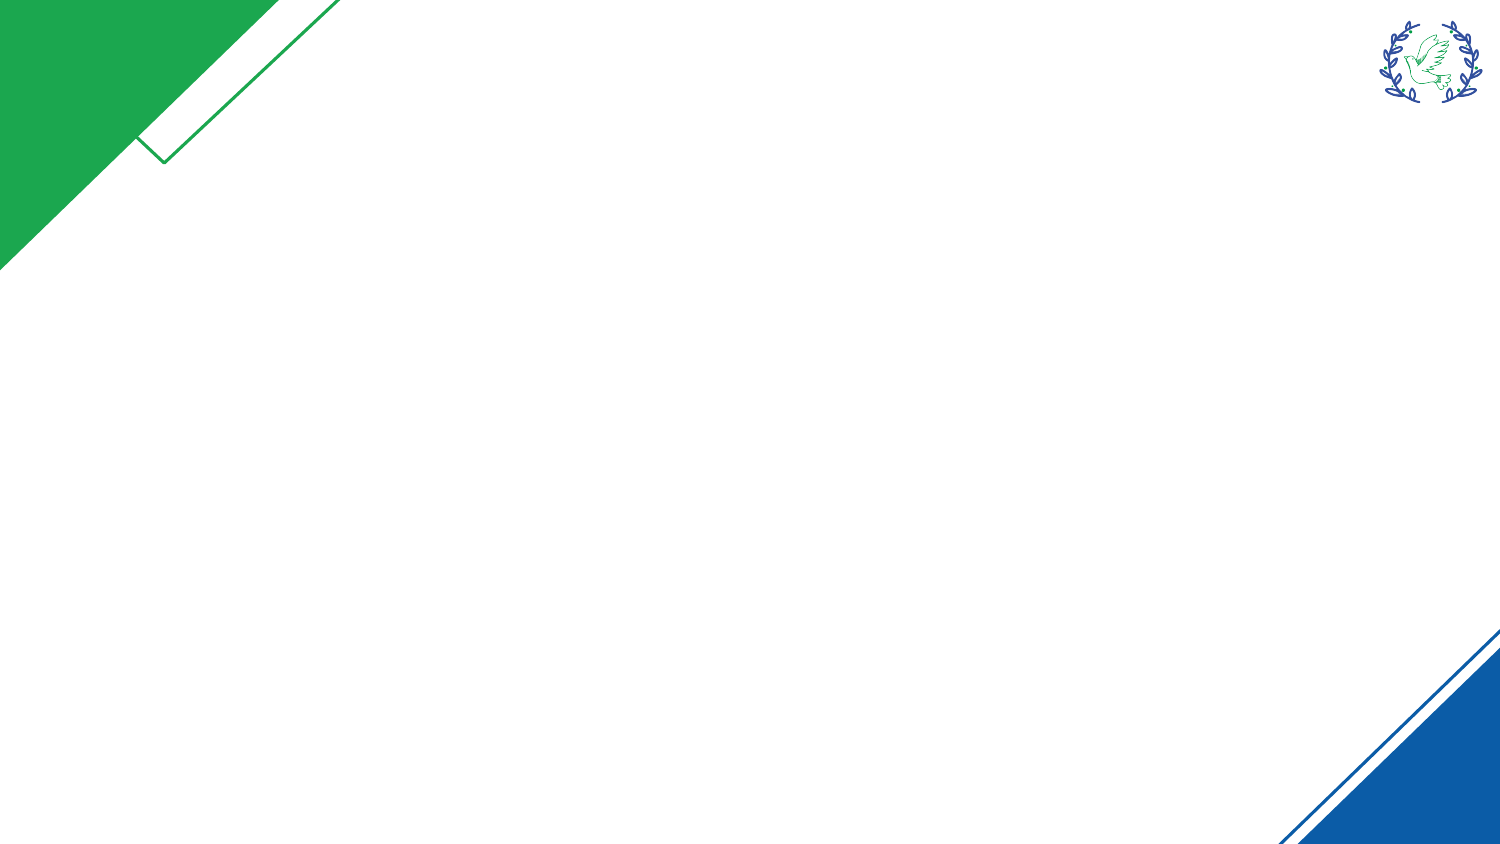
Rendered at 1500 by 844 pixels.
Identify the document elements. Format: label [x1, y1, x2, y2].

picture [1373, 18, 1488, 115]
